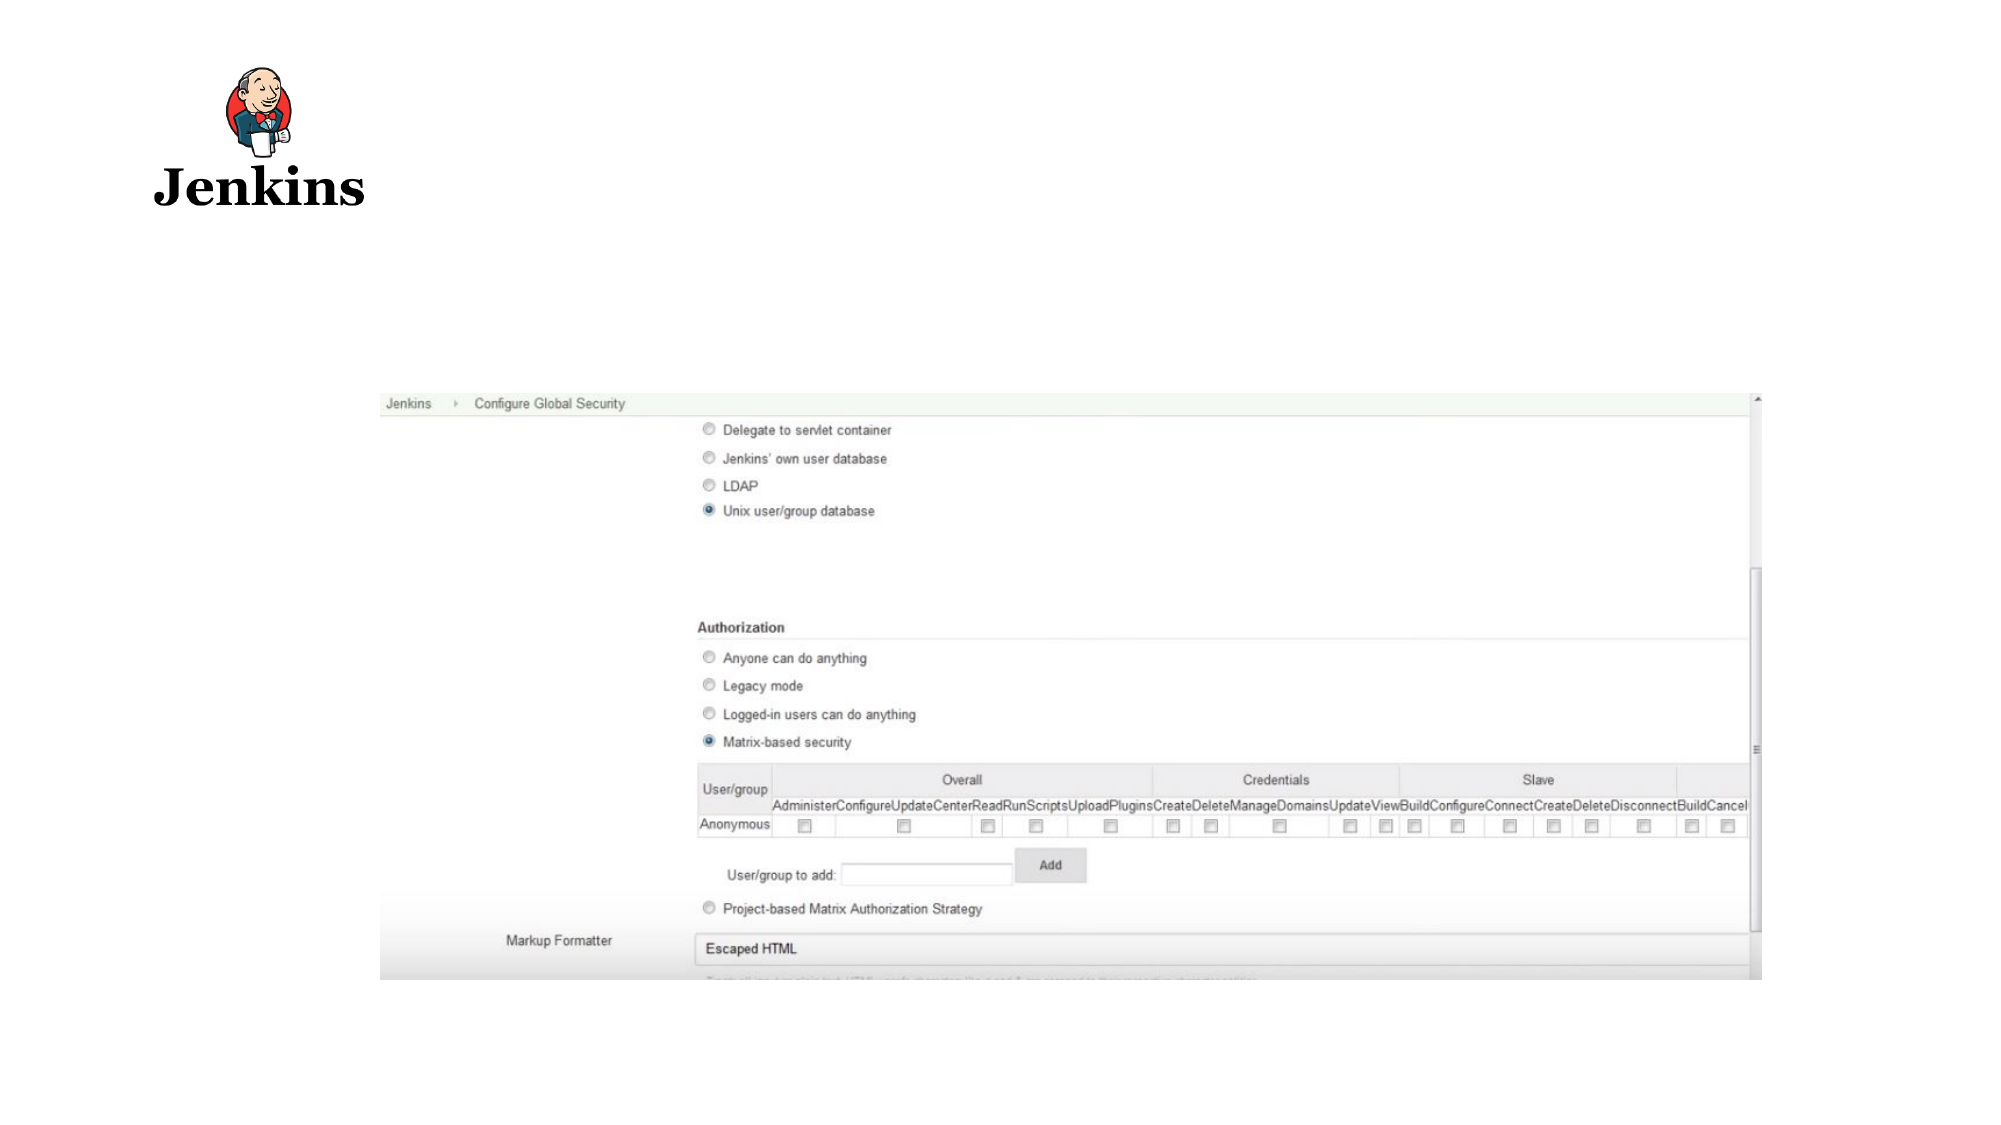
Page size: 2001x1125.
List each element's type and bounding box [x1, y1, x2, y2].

list [380, 393, 1762, 980]
picture [137, 65, 382, 215]
